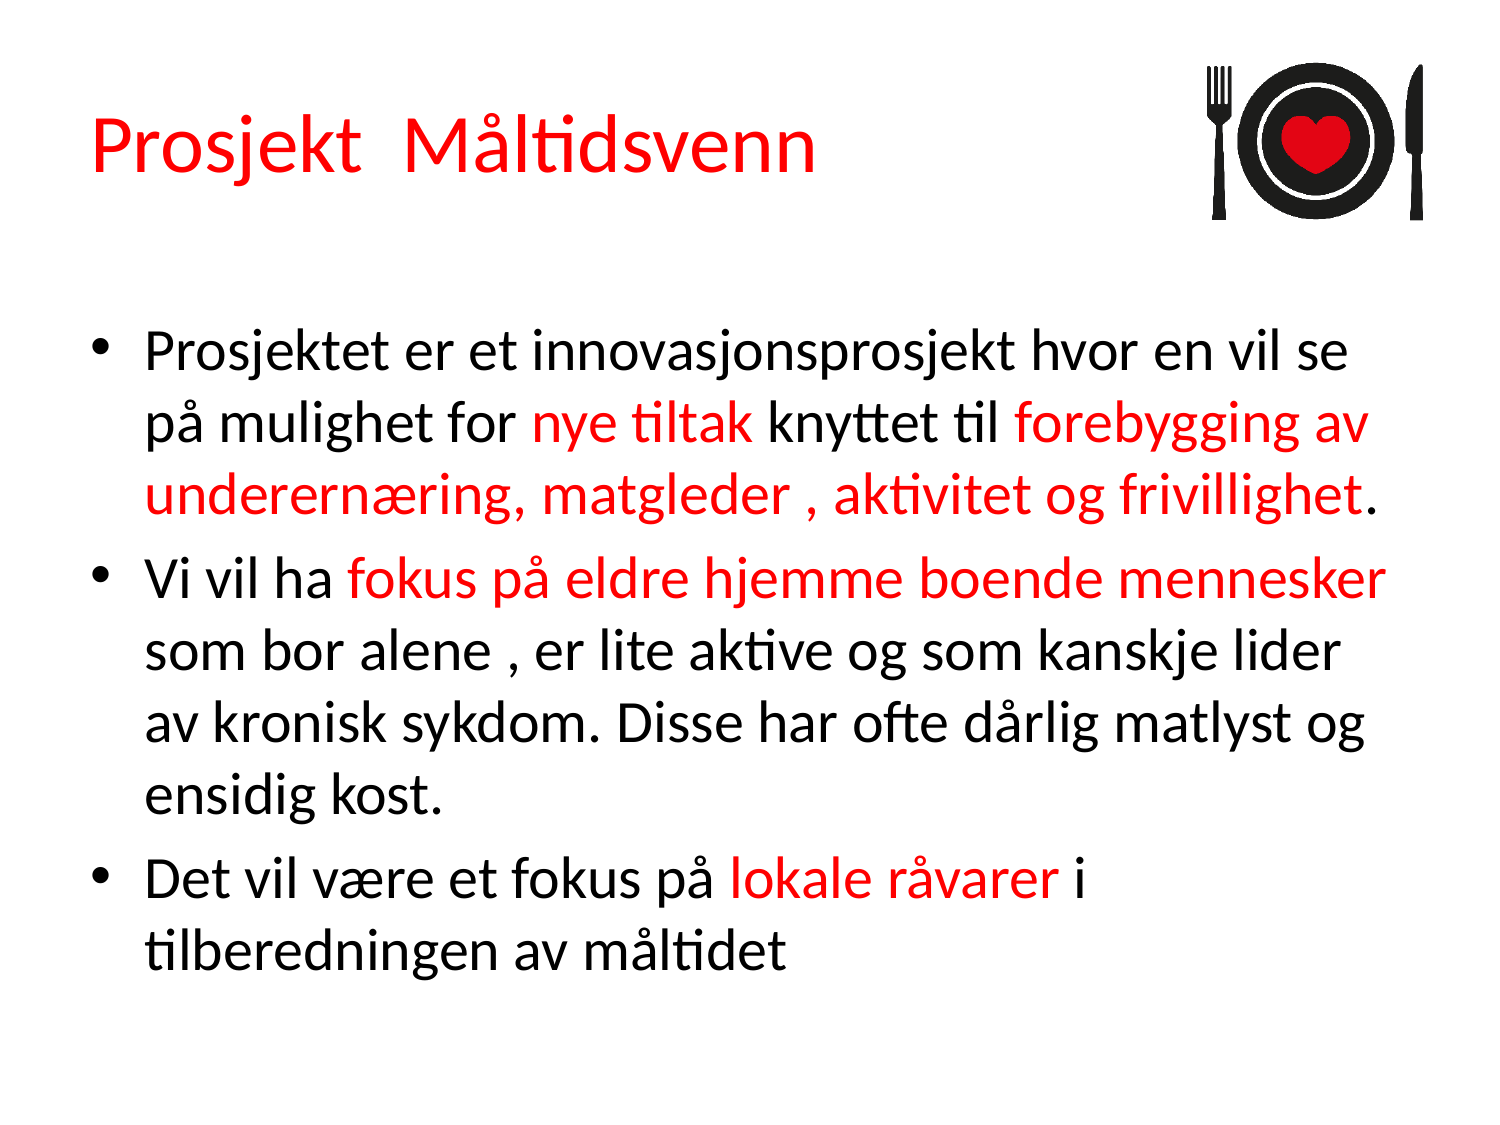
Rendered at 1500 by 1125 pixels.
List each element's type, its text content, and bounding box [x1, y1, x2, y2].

title Prosjekt Måltidsvenn [75, 45, 1169, 233]
list Prosjektet er et innovasjonsprosjekt hvor en vil se på mulighet for nye tiltak knyttet til forebygging av underernæring, matgleder , aktivitet og frivillighet. Vi vil ha fokus på eldre hjemme boende mennesker som bor alene , er lite aktive og som kanskje lider av kronisk sykdom. Disse har ofte dårlig matlyst og ensidig kost. Det vil være et fokus på lokale råvarer i tilberedningen av måltidet [75, 302, 1425, 1046]
picture [1174, 4, 1455, 285]
